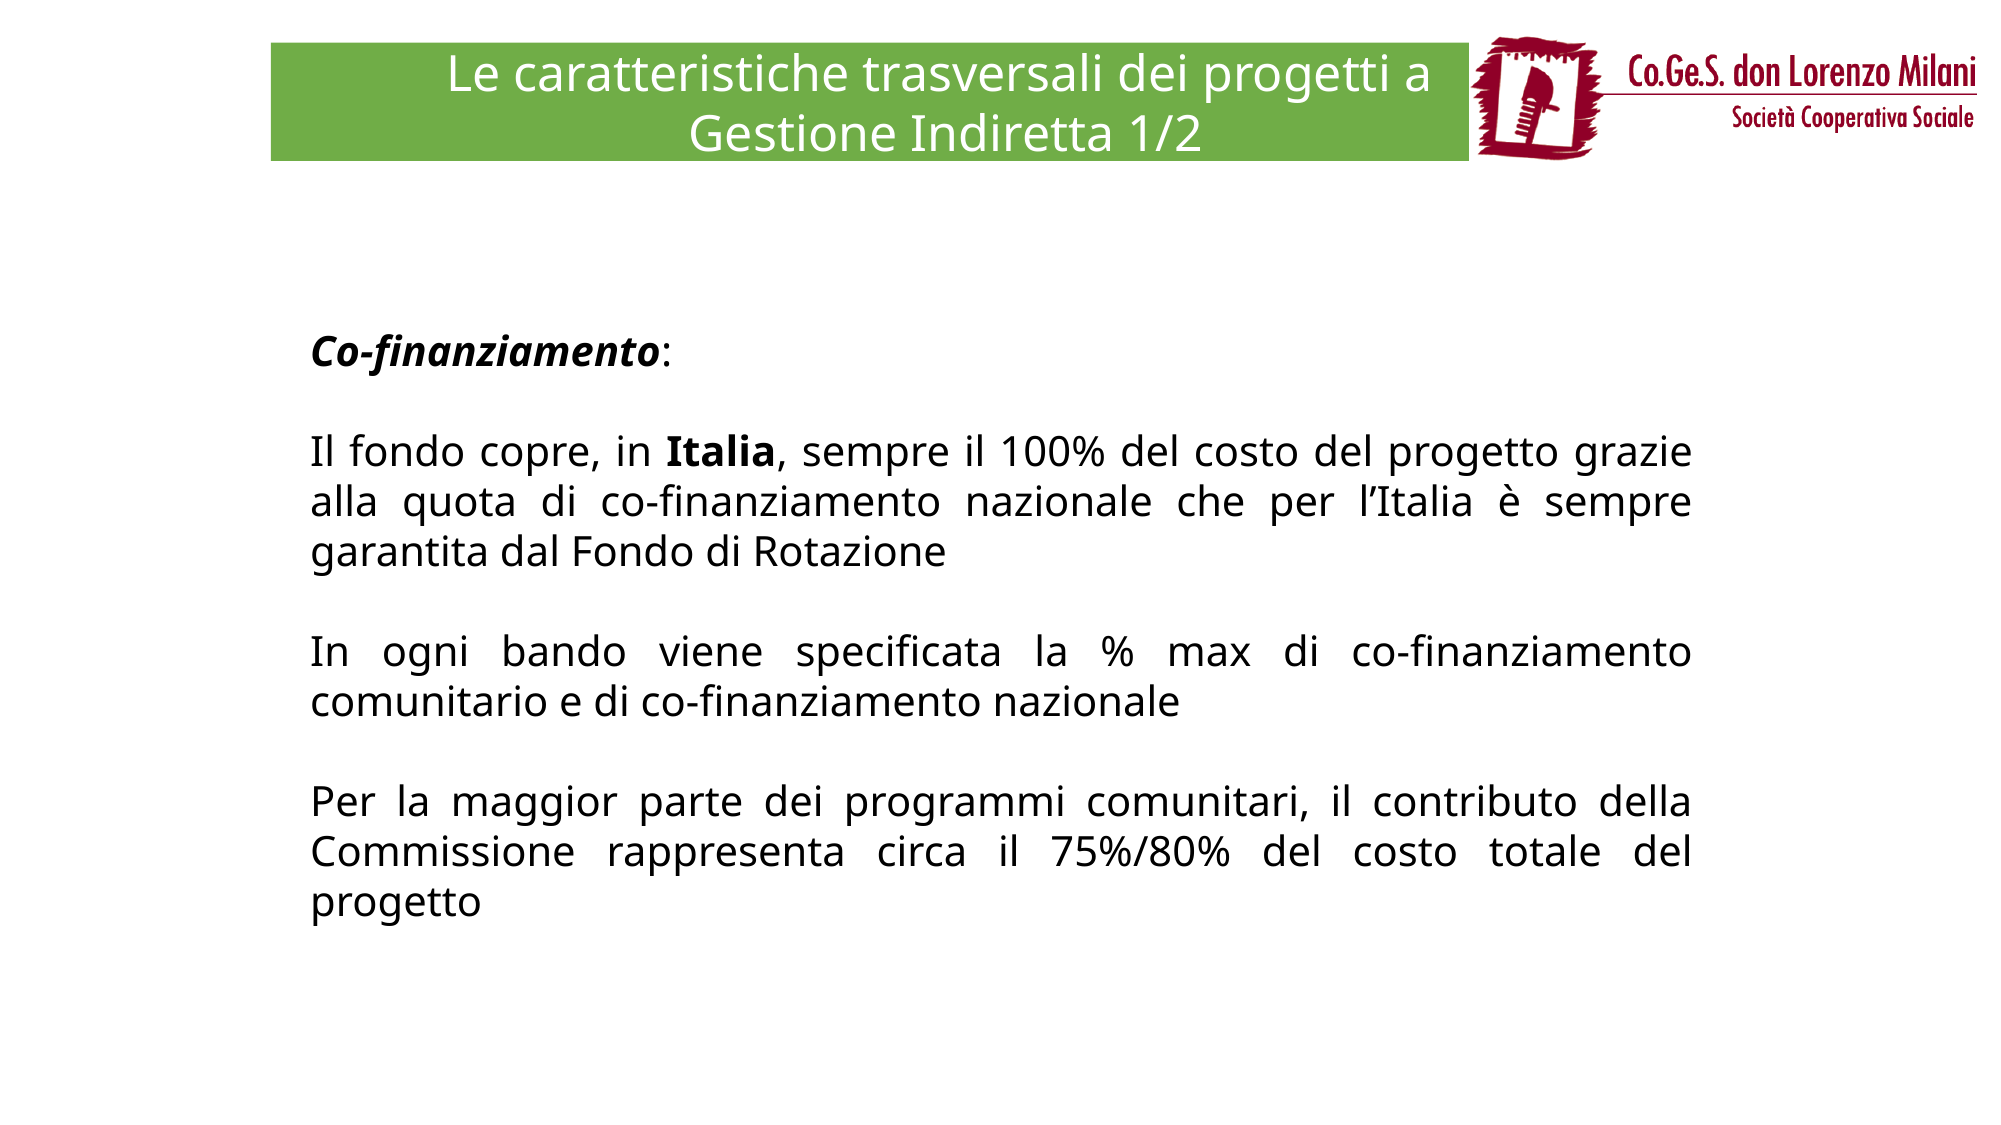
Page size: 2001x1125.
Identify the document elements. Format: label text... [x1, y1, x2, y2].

picture [1469, 34, 1979, 161]
text_box Le caratteristiche trasversali dei progetti a Gestione Indiretta 1/2 [270, 42, 1469, 161]
text_box Co-finanziamento: Il fondo copre, in Italia, sempre il 100% del costo del progetto grazie alla quota di co-finanziamento nazionale che per l’Italia è sempre garantita dal Fondo di Rotazione In ogni bando viene specificata la % max di co-finanziamento comunitario e di co-finanziamento nazionale Per la maggior parte dei programmi comunitari, il contributo della Commissione rappresenta circa il 75%/80% del costo totale del progetto [295, 243, 1708, 1056]
